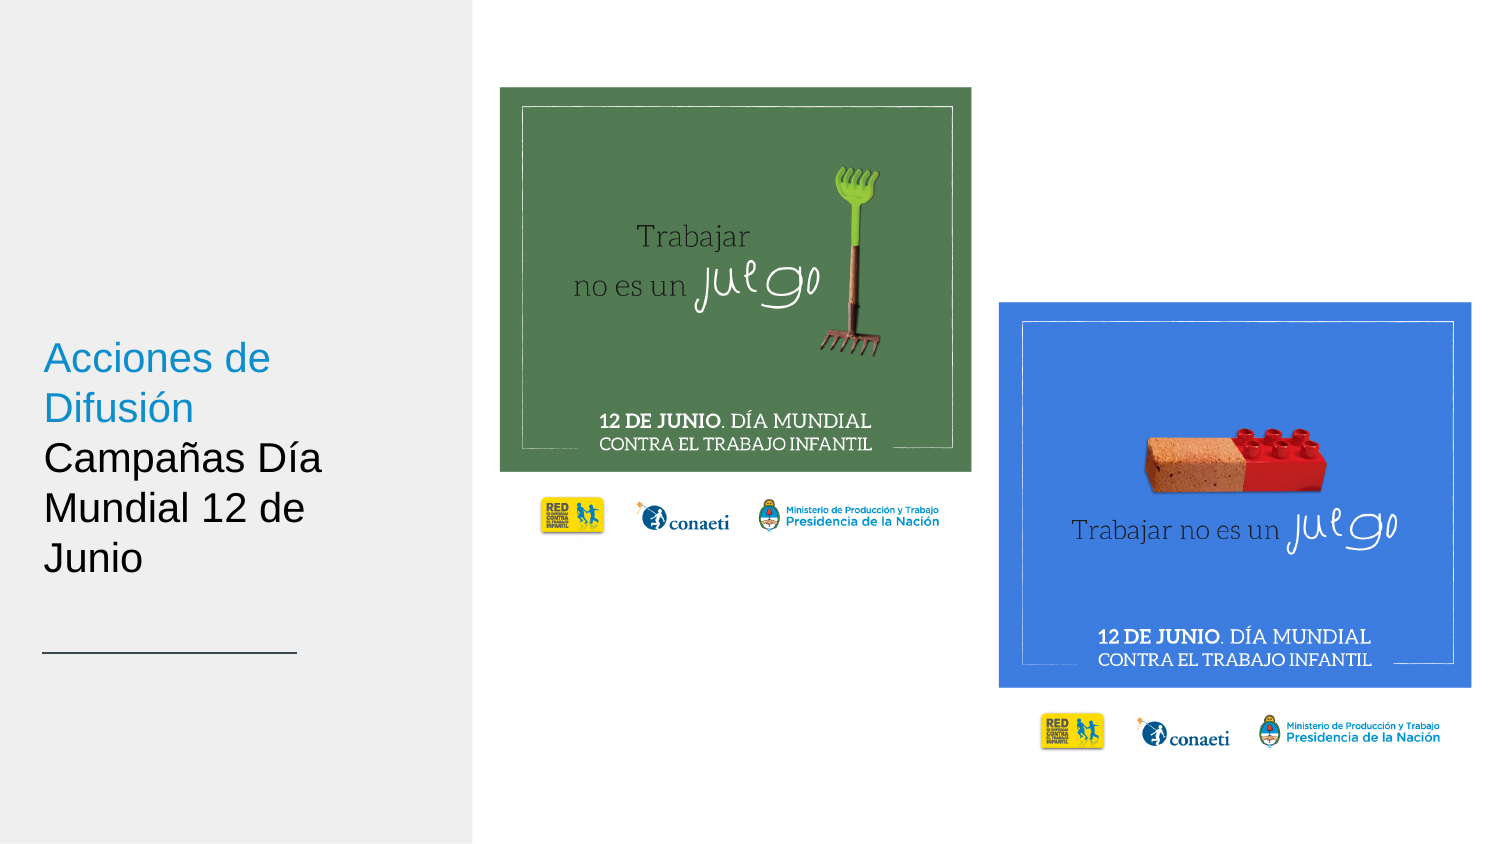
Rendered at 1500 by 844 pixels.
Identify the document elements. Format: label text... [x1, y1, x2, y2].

text_box Acciones de Difusión Campañas Día Mundial 12 de Junio [28, 323, 404, 589]
text_box [0, 0, 473, 844]
picture [998, 302, 1472, 776]
picture [498, 87, 972, 561]
